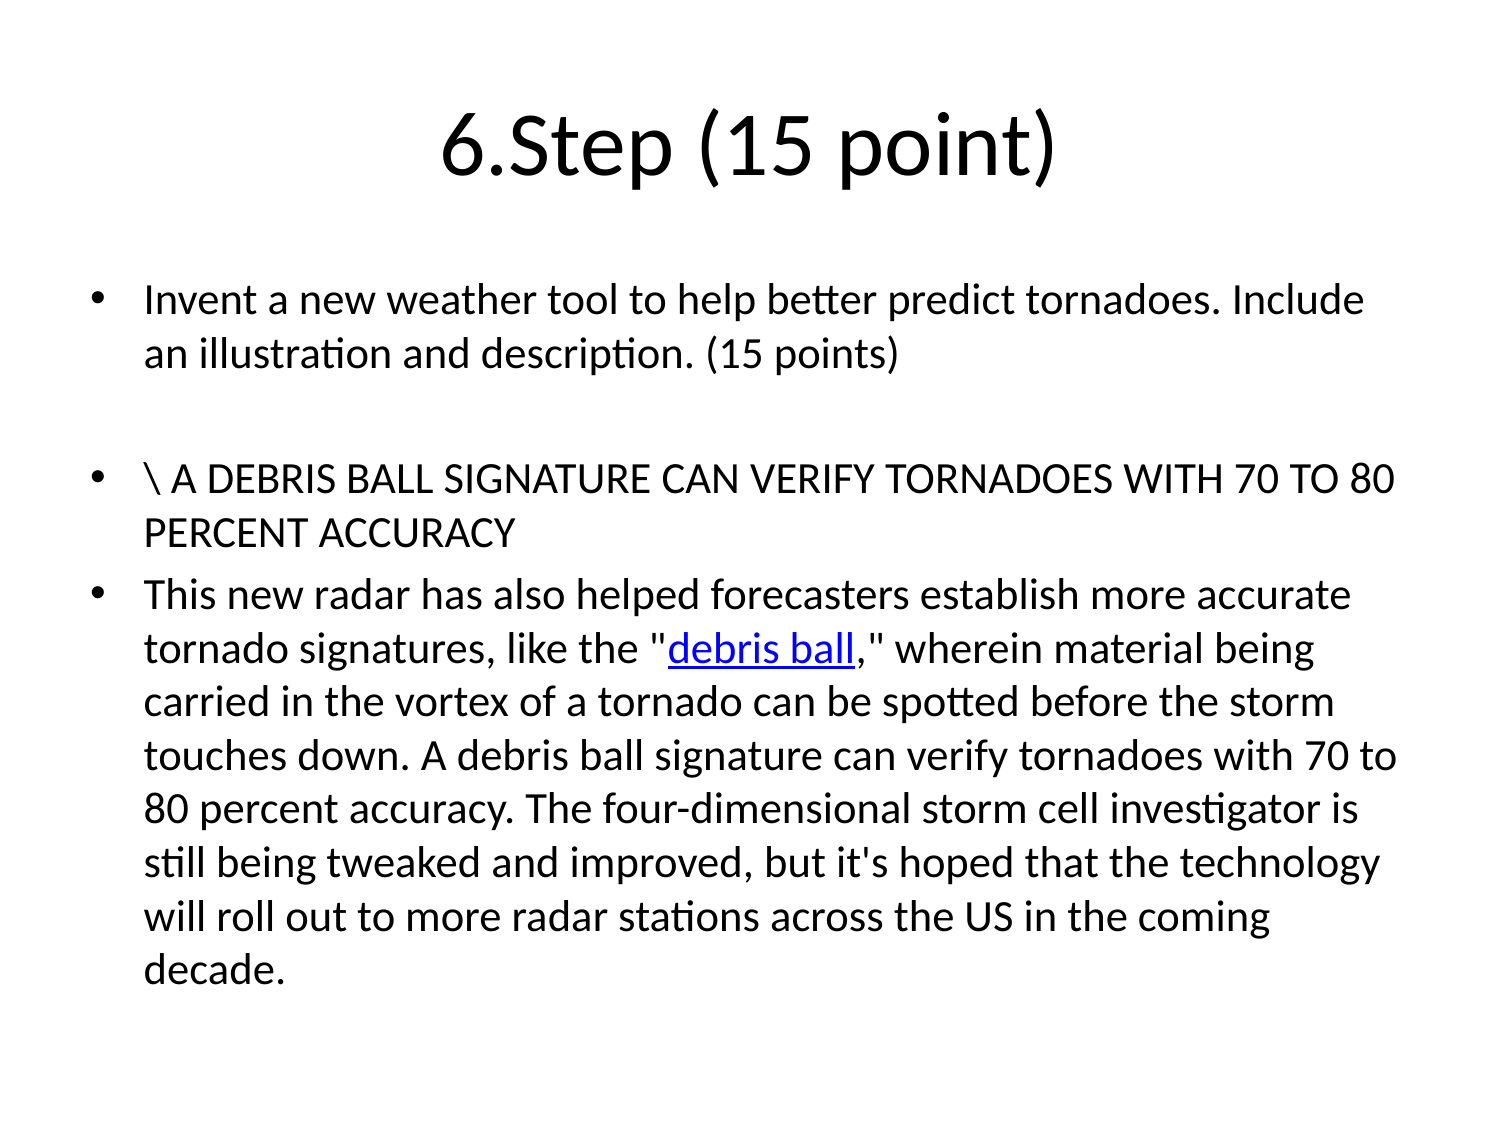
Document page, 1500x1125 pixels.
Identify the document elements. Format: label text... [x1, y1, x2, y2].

list Invent a new weather tool to help better predict tornadoes. Include an illustration and description. (15 points) \ A DEBRIS BALL SIGNATURE CAN VERIFY TORNADOES WITH 70 TO 80 PERCENT ACCURACY This new radar has also helped forecasters establish more accurate tornado signatures, like the "debris ball," wherein material being carried in the vortex of a tornado can be spotted before the storm touches down. A debris ball signature can verify tornadoes with 70 to 80 percent accuracy. The four-dimensional storm cell investigator is still being tweaked and improved, but it's hoped that the technology will roll out to more radar stations across the US in the coming decade. [75, 262, 1425, 1005]
title 6.Step (15 point) [75, 45, 1425, 233]
